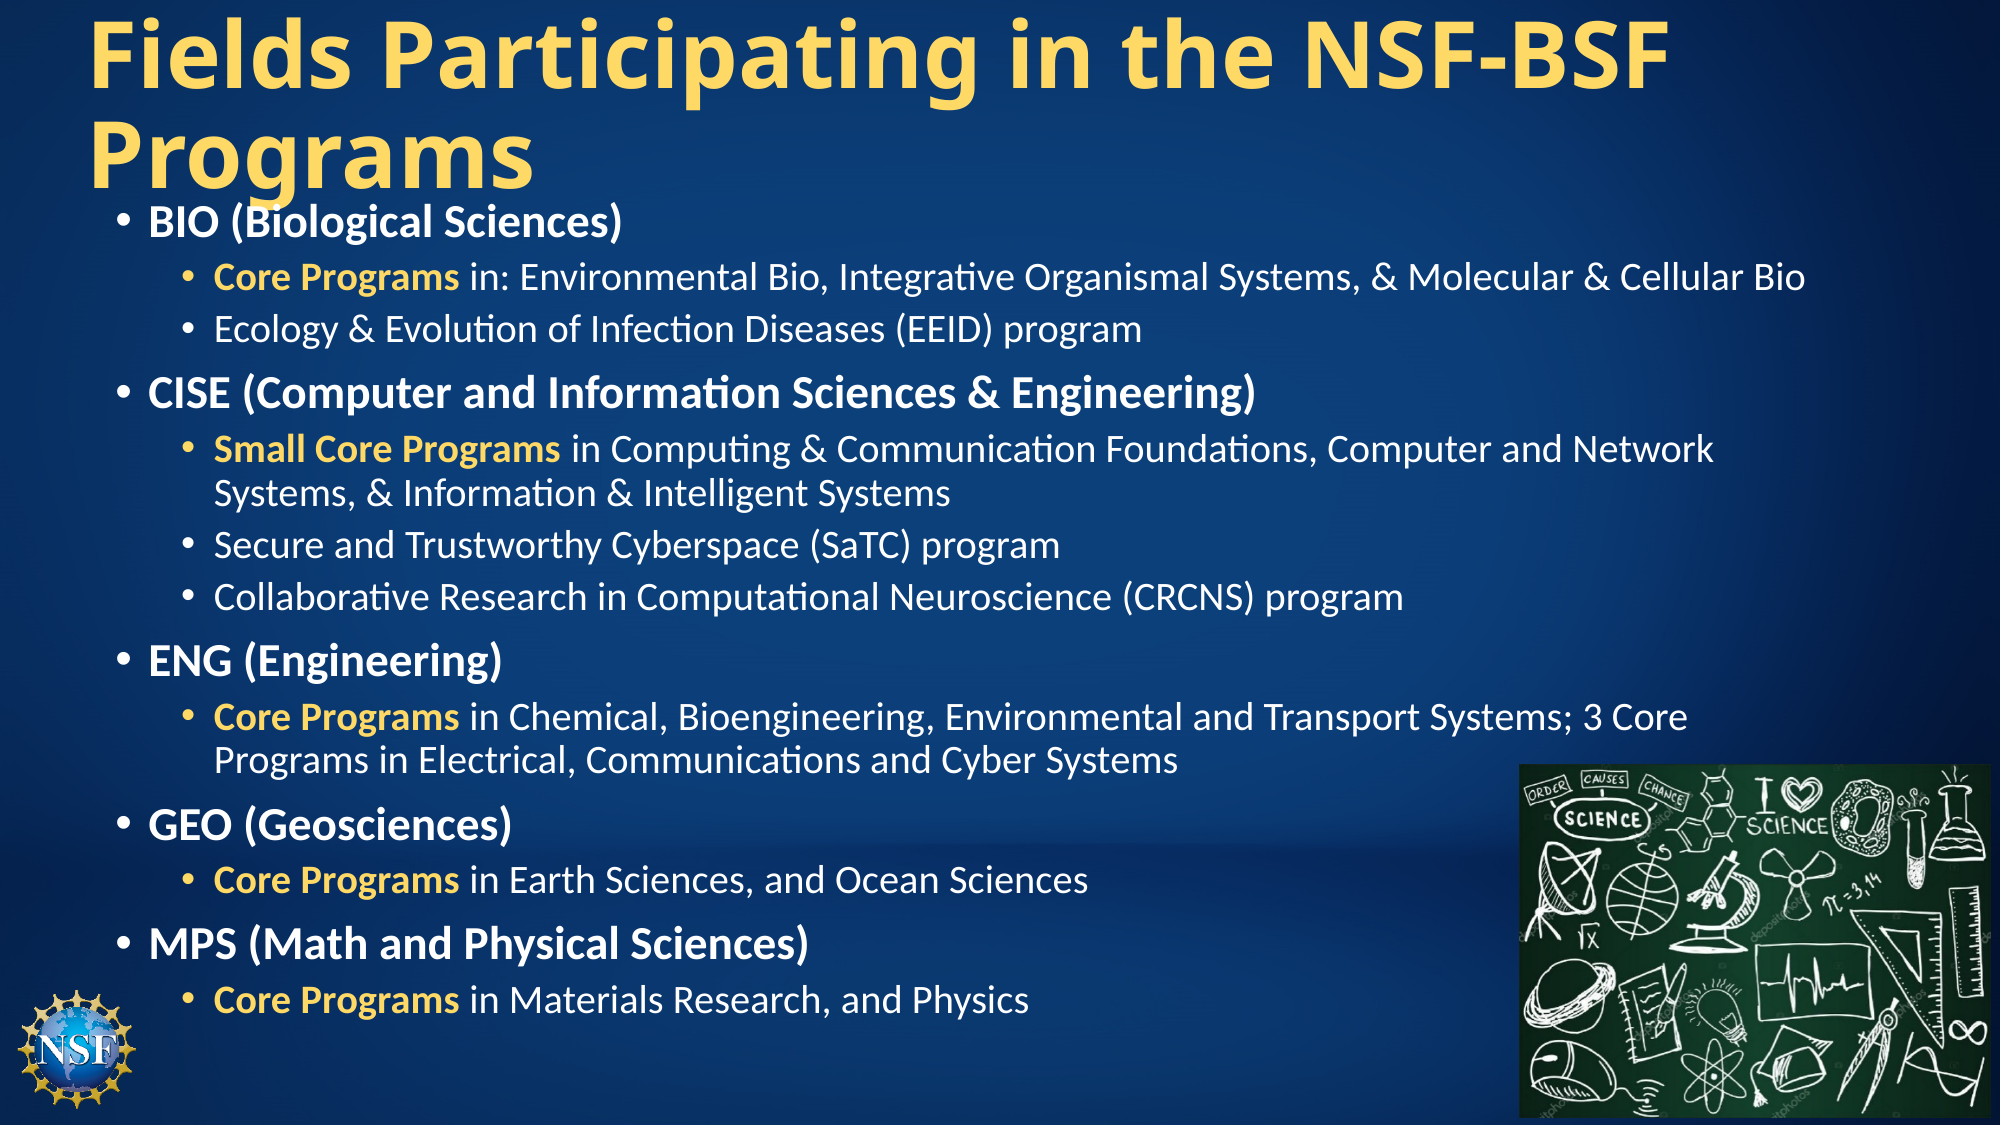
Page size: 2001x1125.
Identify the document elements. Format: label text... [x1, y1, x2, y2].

list BIO (Biological Sciences) Core Programs in: Environmental Bio, Integrative Organismal Systems, & Molecular & Cellular Bio Ecology & Evolution of Infection Diseases (EEID) program CISE (Computer and Information Sciences & Engineering) Small Core Programs in Computing & Communication Foundations, Computer and Network Systems, & Information & Intelligent Systems Secure and Trustworthy Cyberspace (SaTC) program Collaborative Research in Computational Neuroscience (CRCNS) program ENG (Engineering) Core Programs in Chemical, Bioengineering, Environmental and Transport Systems; 3 Core Programs in Electrical, Communications and Cyber Systems GEO (Geosciences) Core Programs in Earth Sciences, and Ocean Sciences MPS (Math and Physical Sciences) Core Programs in Materials Research, and Physics [100, 188, 1826, 1058]
title Fields Participating in the NSF-BSF Programs [71, 0, 1863, 218]
picture [0, 0, 2000, 1125]
